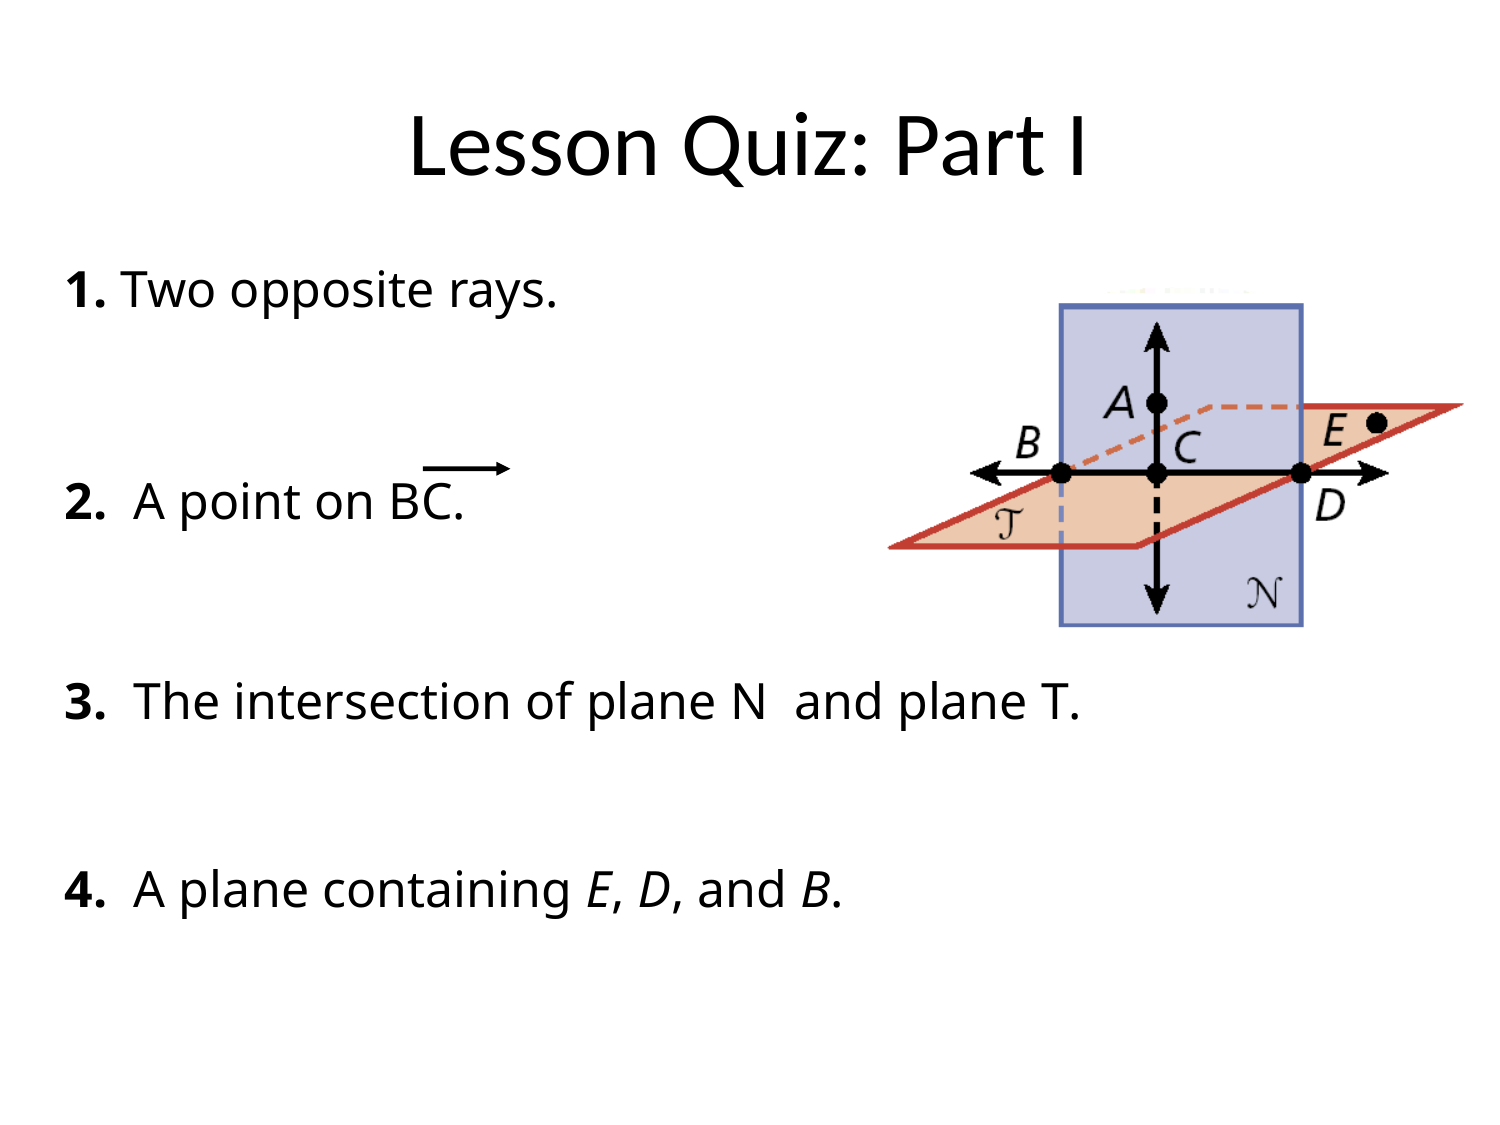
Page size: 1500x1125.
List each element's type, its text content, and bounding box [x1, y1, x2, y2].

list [864, 287, 1500, 666]
text_box 3. The intersection of plane N and plane T. [50, 662, 1350, 738]
text_box 1. Two opposite rays. [50, 249, 775, 325]
text_box 4. A plane containing E, D, and B. [50, 849, 975, 925]
title Lesson Quiz: Part I [75, 45, 1425, 233]
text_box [49, 462, 776, 538]
